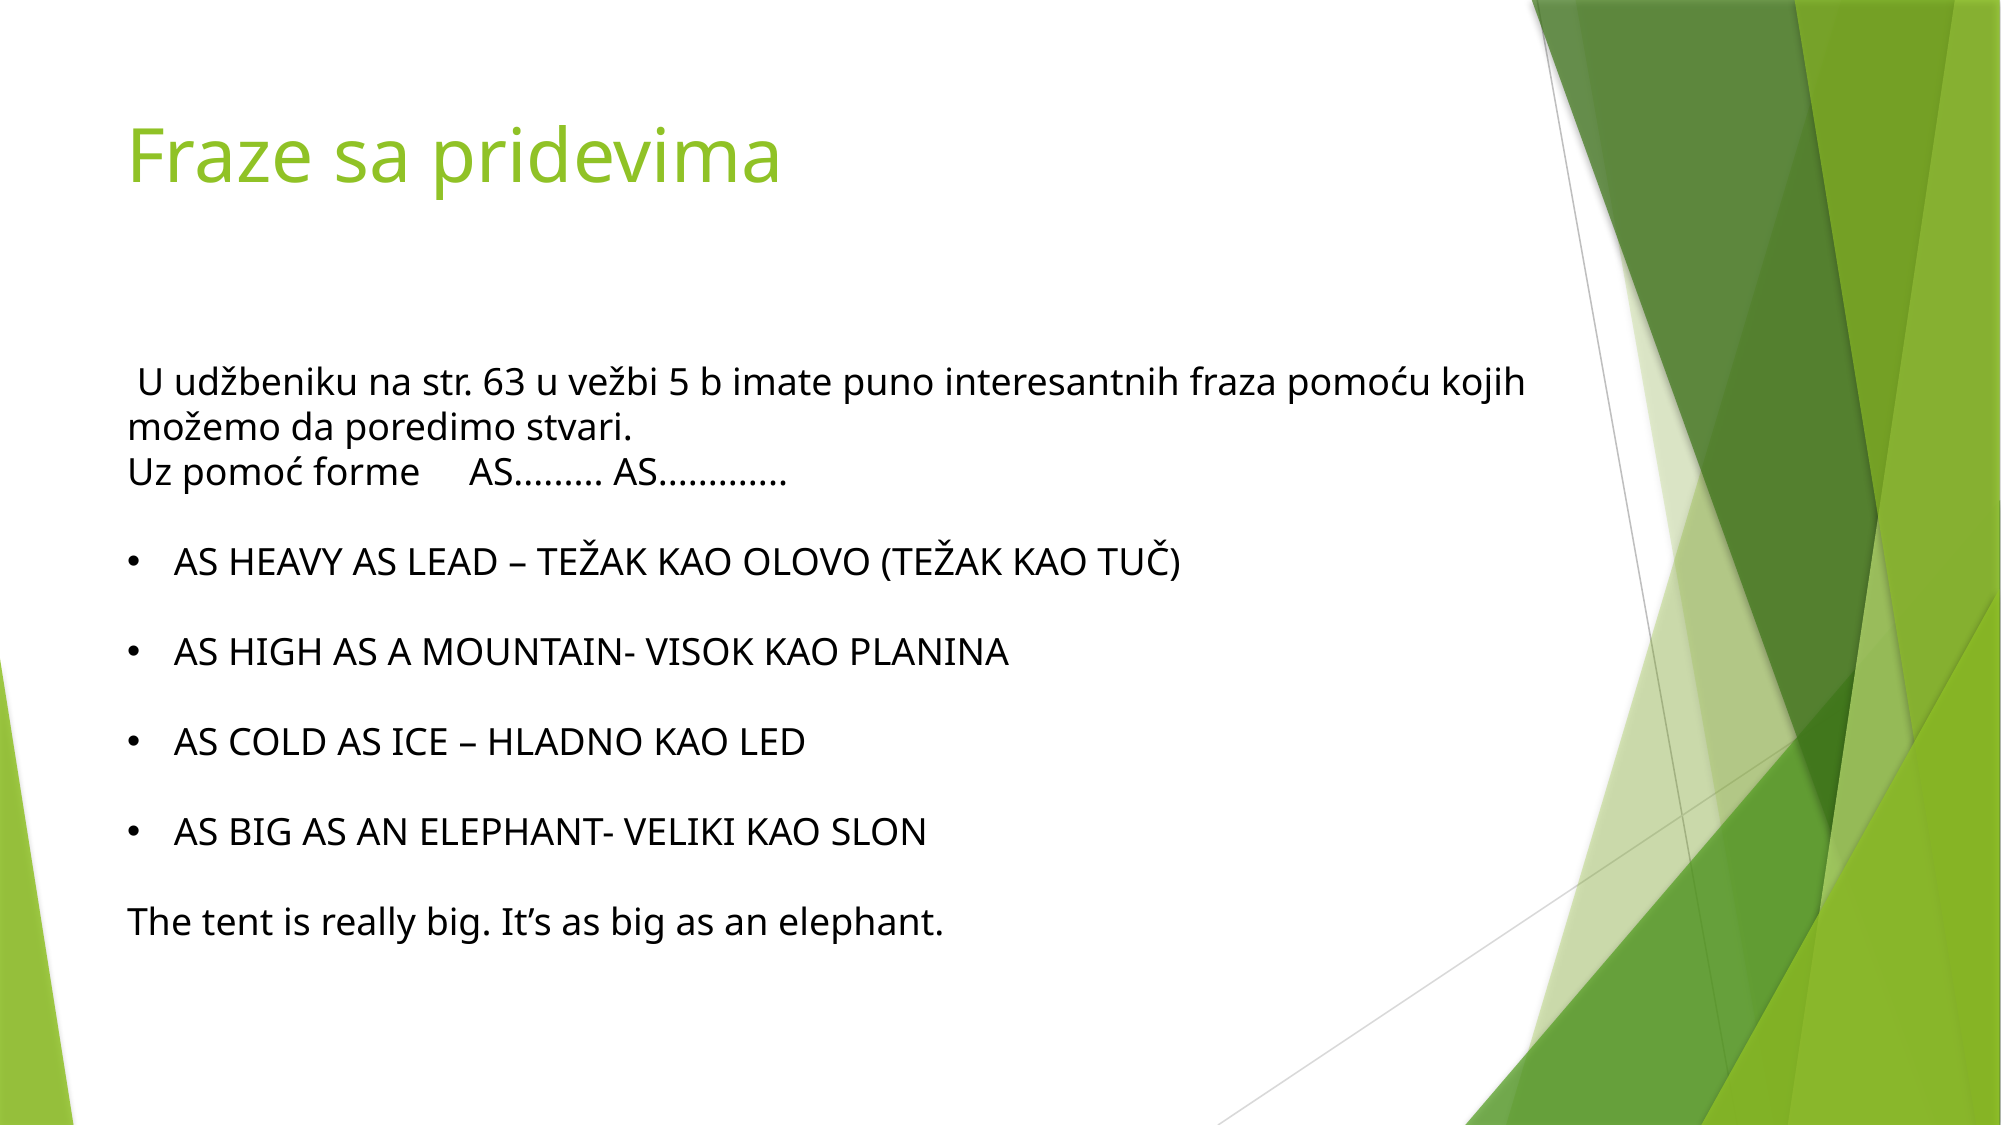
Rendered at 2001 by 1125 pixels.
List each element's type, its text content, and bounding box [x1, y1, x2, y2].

title Fraze sa pridevima [111, 99, 1522, 317]
text_box U udžbeniku na str. 63 u vežbi 5 b imate puno interesantnih fraza pomoću kojih možemo da poredimo stvari. Uz pomoć forme AS......... AS............. AS HEAVY AS LEAD – TEŽAK KAO OLOVO (TEŽAK KAO TUČ) AS HIGH AS A MOUNTAIN- VISOK KAO PLANINA AS COLD AS ICE – HLADNO KAO LED AS BIG AS AN ELEPHANT- VELIKI KAO SLON The tent is really big. It’s as big as an elephant. [112, 350, 1559, 996]
